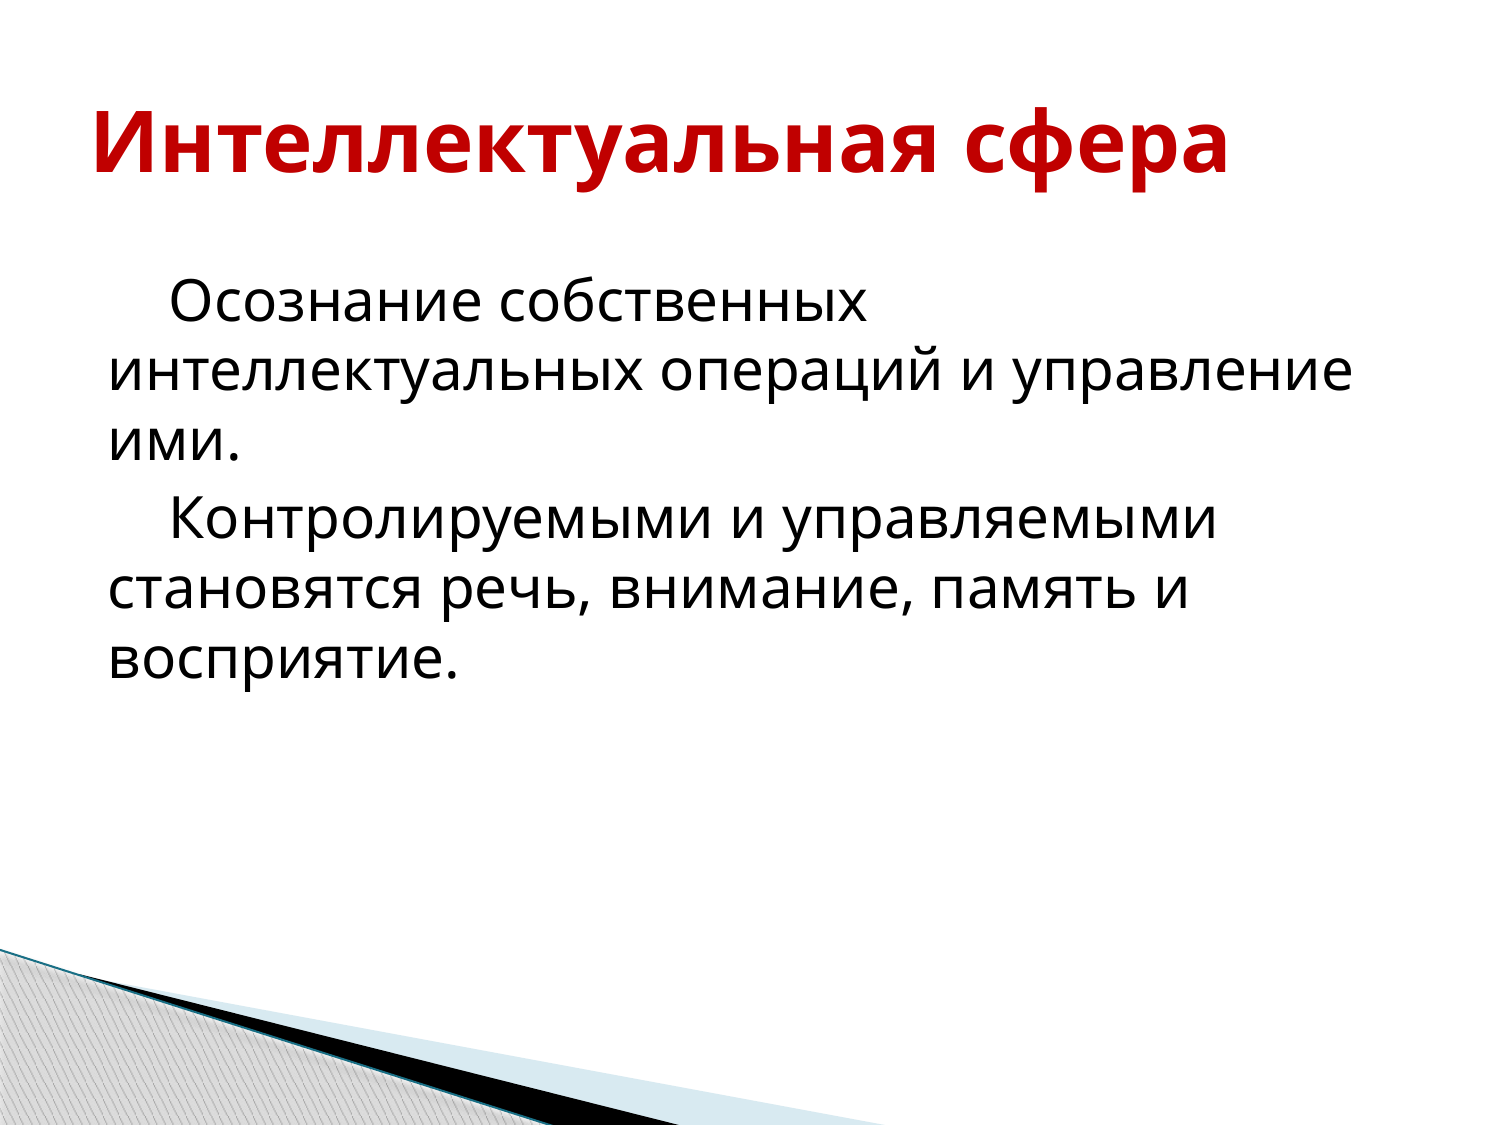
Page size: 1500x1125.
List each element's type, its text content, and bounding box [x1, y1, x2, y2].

title Интеллектуальная сфера [75, 45, 1425, 233]
list Осознание собственных интеллектуальных операций и управление ими. Контролируемыми и управляемыми становятся речь, внимание, память и восприятие. [75, 255, 1425, 986]
